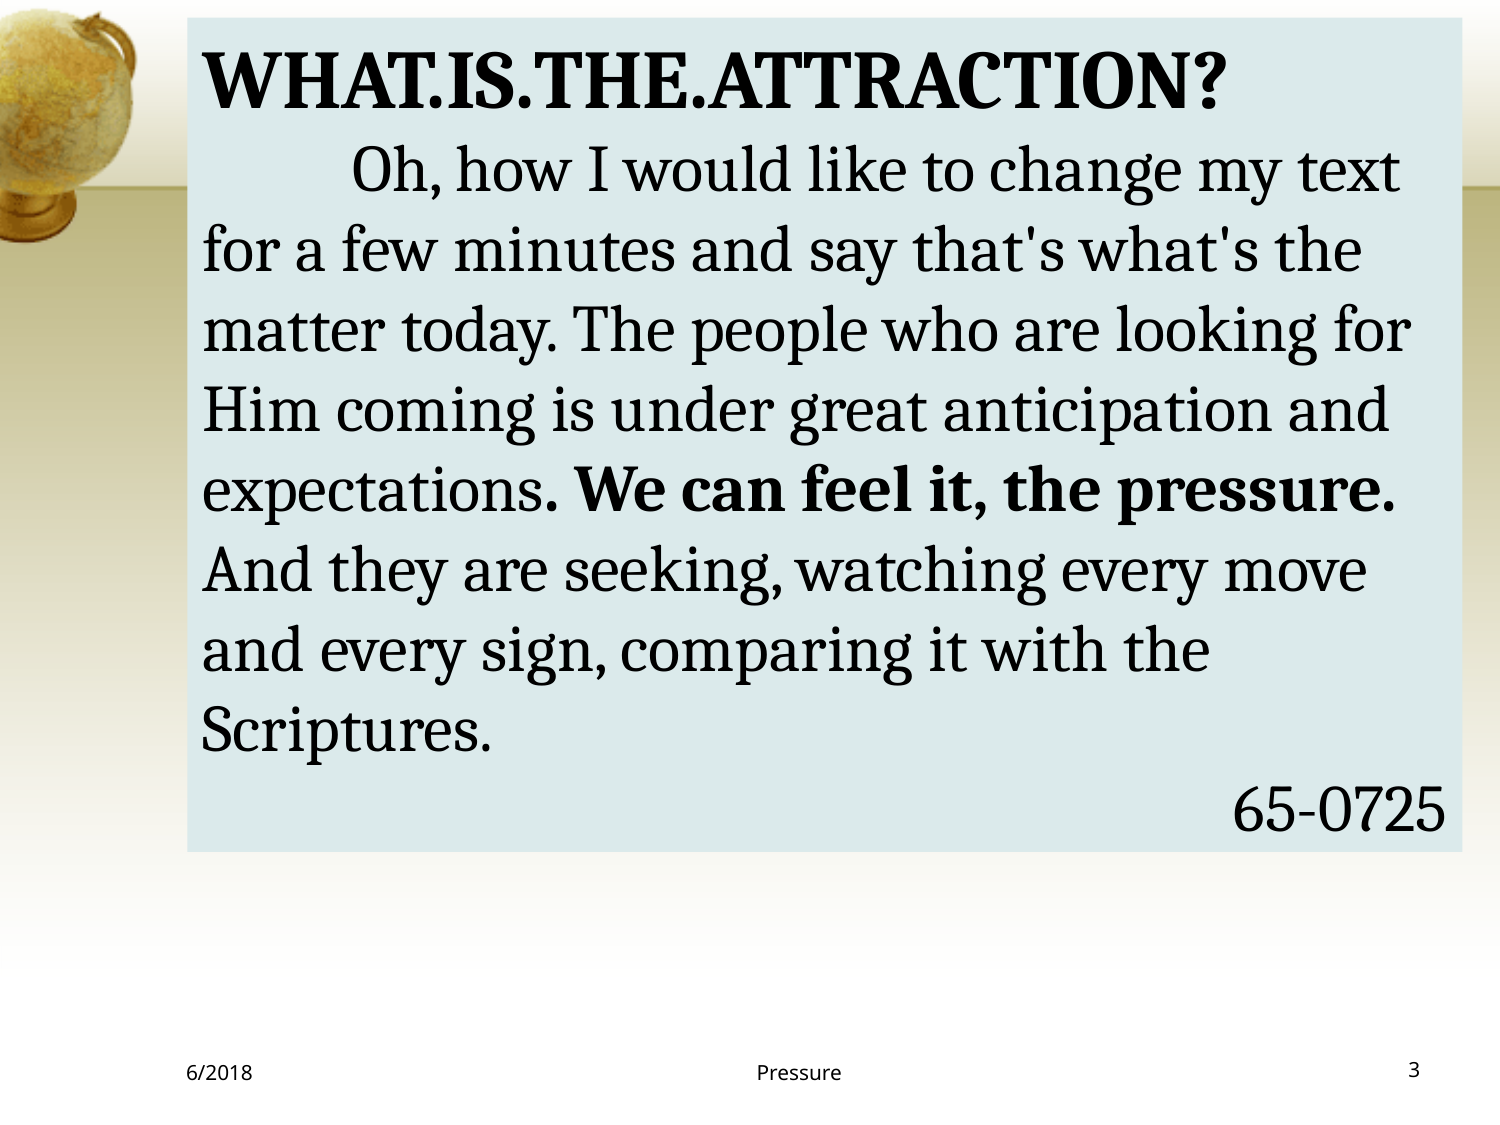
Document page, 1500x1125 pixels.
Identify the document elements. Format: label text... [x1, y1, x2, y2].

slide_number 6/2018 [170, 1034, 473, 1093]
footer Pressure [500, 1034, 1098, 1093]
picture [0, 0, 1500, 1125]
slide_number 3 [1122, 1034, 1436, 1093]
text_box WHAT.IS.THE.ATTRACTION? Oh, how I would like to change my text for a few minutes and say that's what's the matter today. The people who are looking for Him coming is under great anticipation and expectations. We can feel it, the pressure. And they are seeking, watching every move and every sign, comparing it with the Scriptures. 65-0725 [187, 17, 1463, 852]
